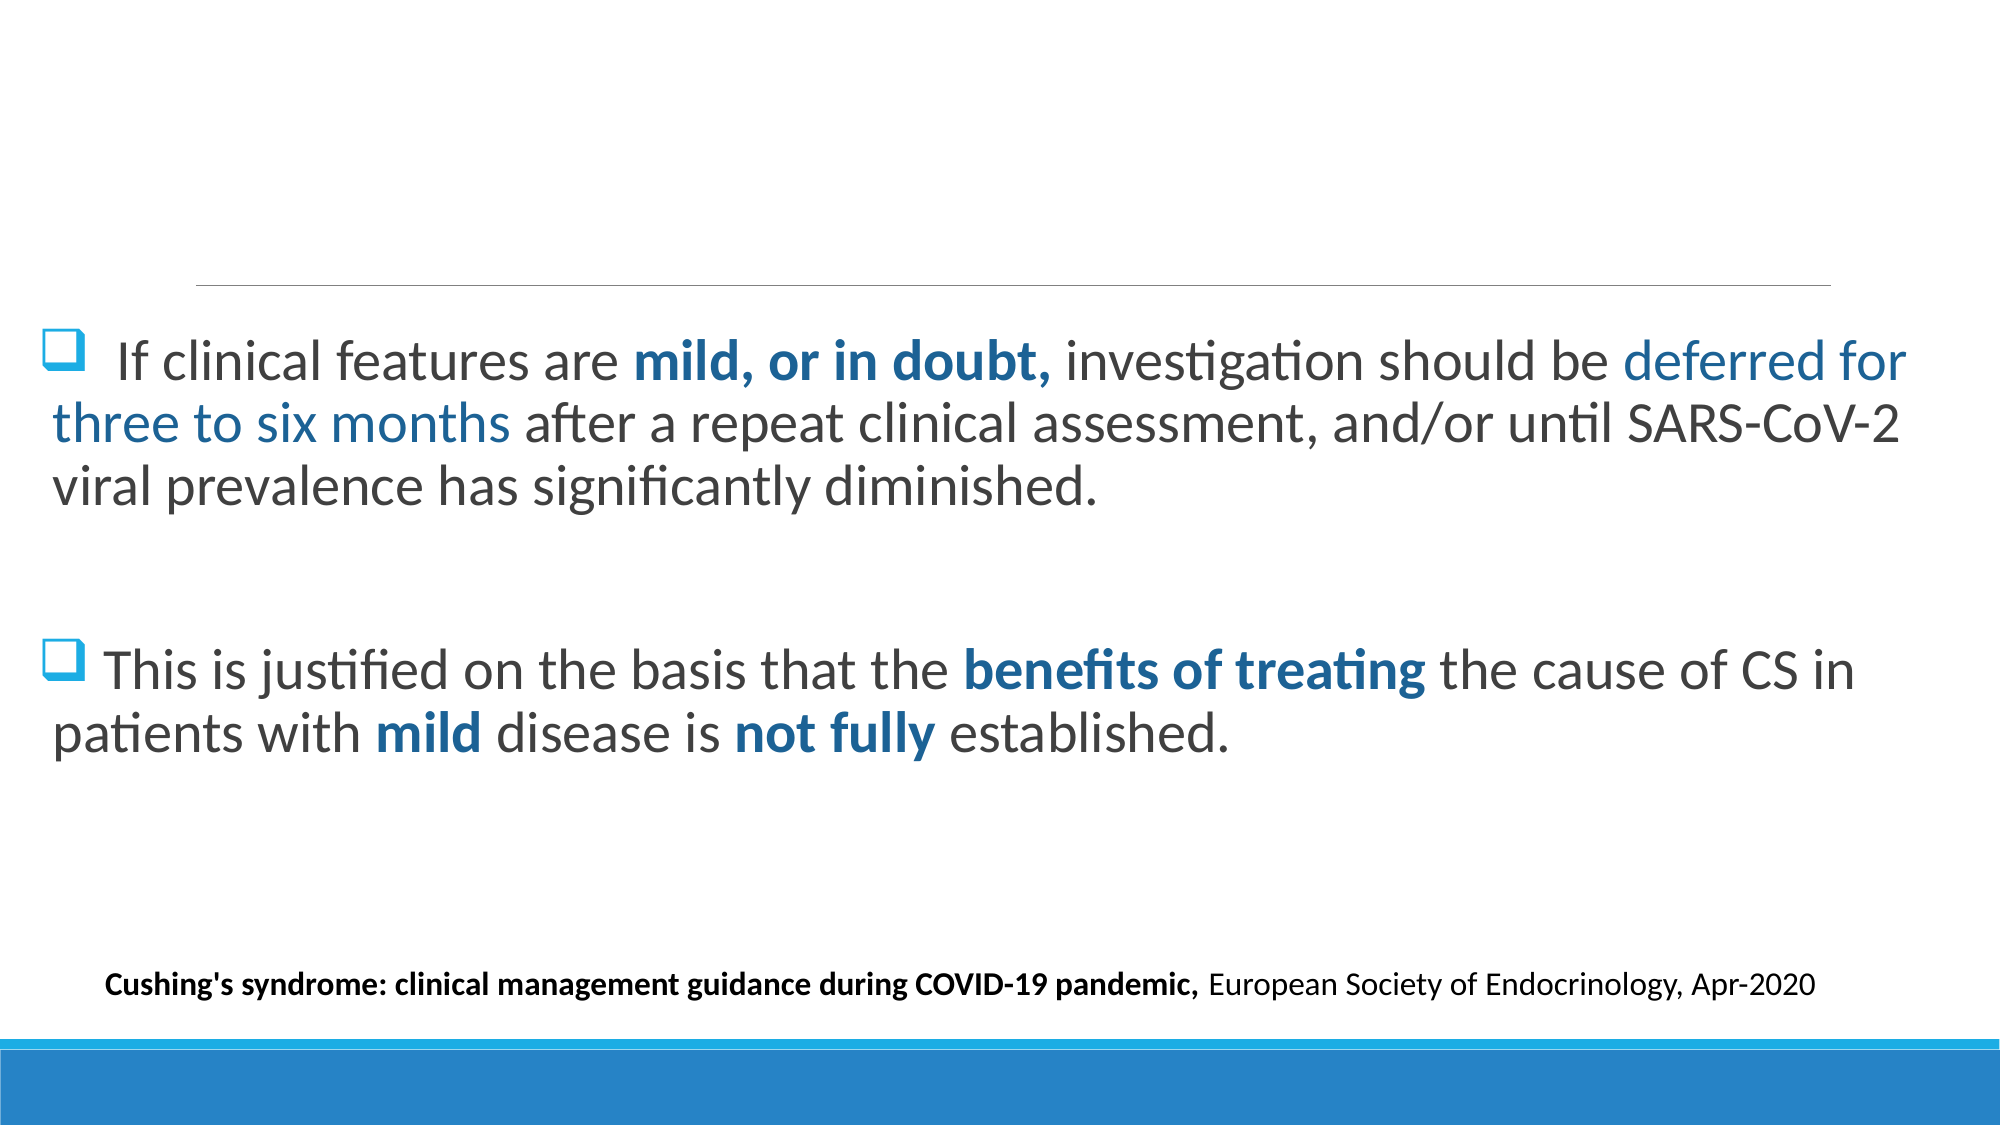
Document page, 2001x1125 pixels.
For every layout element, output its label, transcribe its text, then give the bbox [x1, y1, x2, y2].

text_box Cushing's syndrome: clinical management guidance during COVID-19 pandemic, European Society of Endocrinology, Apr-2020 [90, 954, 1926, 1010]
list If clinical features are mild, or in doubt, investigation should be deferred for three to six months after a repeat clinical assessment, and/or until SARS-CoV-2 viral prevalence has significantly diminished. This is justified on the basis that the benefits of treating the cause of CS in patients with mild disease is not fully established. [37, 322, 1951, 983]
